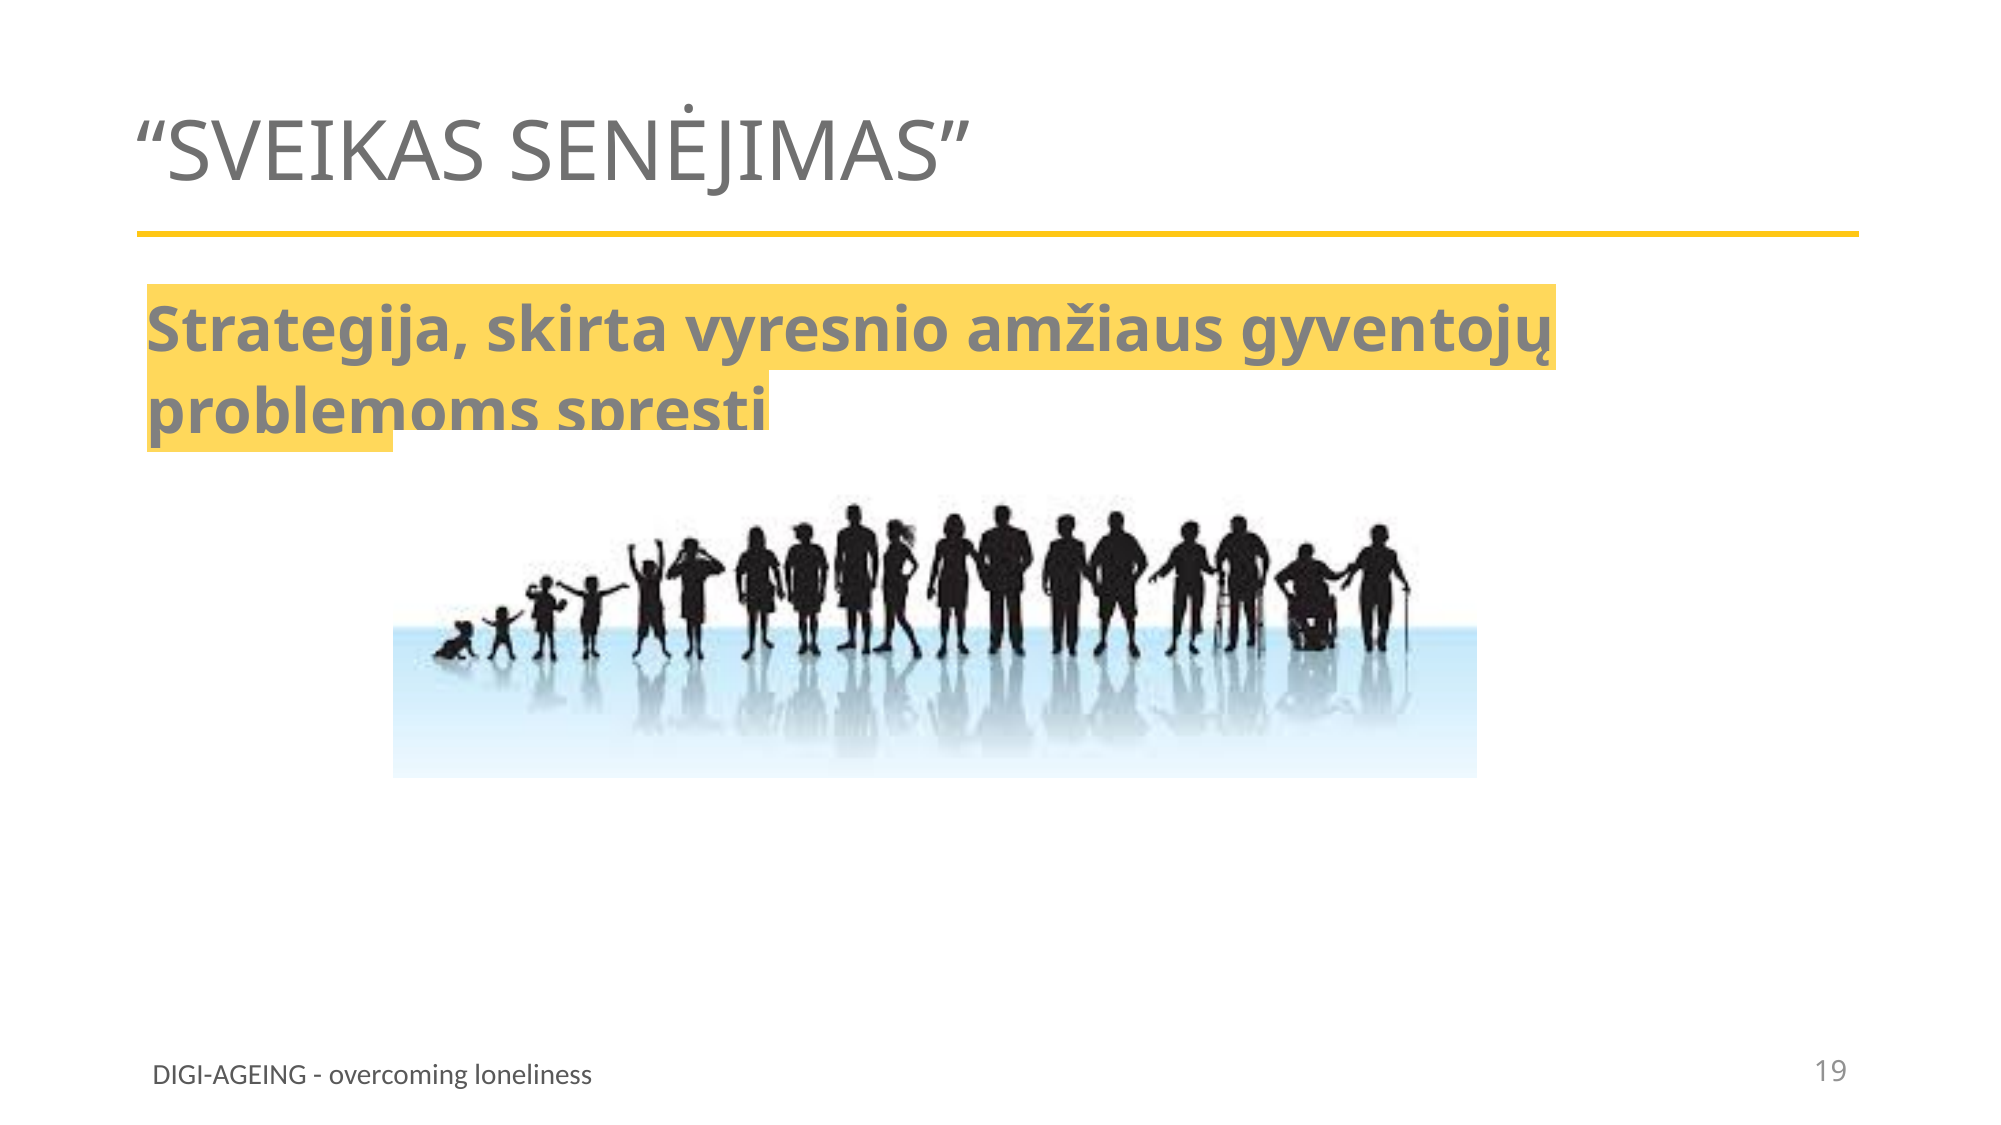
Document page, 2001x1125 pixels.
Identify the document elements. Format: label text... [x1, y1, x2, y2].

list Strategija, skirta vyresnio amžiaus gyventojų problemoms spręsti [131, 273, 1821, 1004]
picture [393, 430, 1477, 778]
title “Sveikas senėjimas” [121, 70, 1899, 236]
slide_number 19 [1412, 1042, 1863, 1103]
